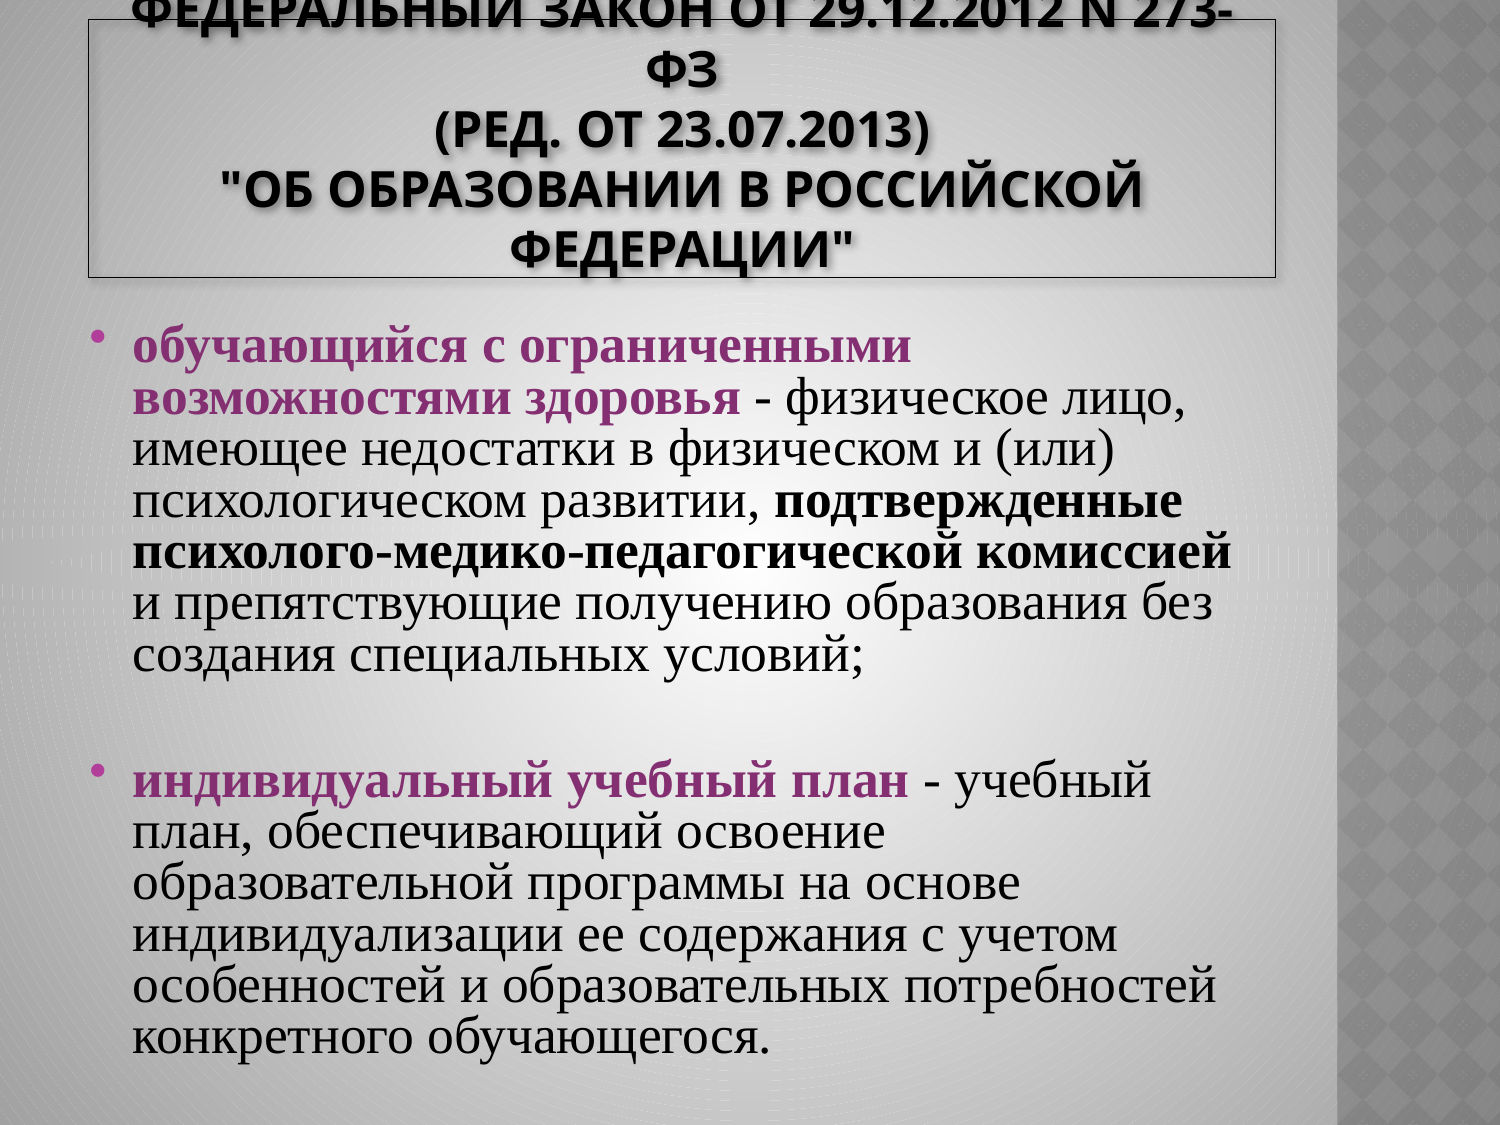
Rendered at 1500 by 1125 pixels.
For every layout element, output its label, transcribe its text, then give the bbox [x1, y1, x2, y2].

list обучающийся с ограниченными возможностями здоровья - физическое лицо, имеющее недостатки в физическом и (или) психологическом развитии, подтвержденные психолого-медико-педагогической комиссией и препятствующие получению образования без создания специальных условий; индивидуальный учебный план - учебный план, обеспечивающий освоение образовательной программы на основе индивидуализации ее содержания с учетом особенностей и образовательных потребностей конкретного обучающегося. [76, 314, 1265, 1110]
title Федеральный закон от 29.12.2012 N 273-ФЗ (ред. от 23.07.2013) "Об образовании в Российской Федерации" [88, 19, 1276, 278]
